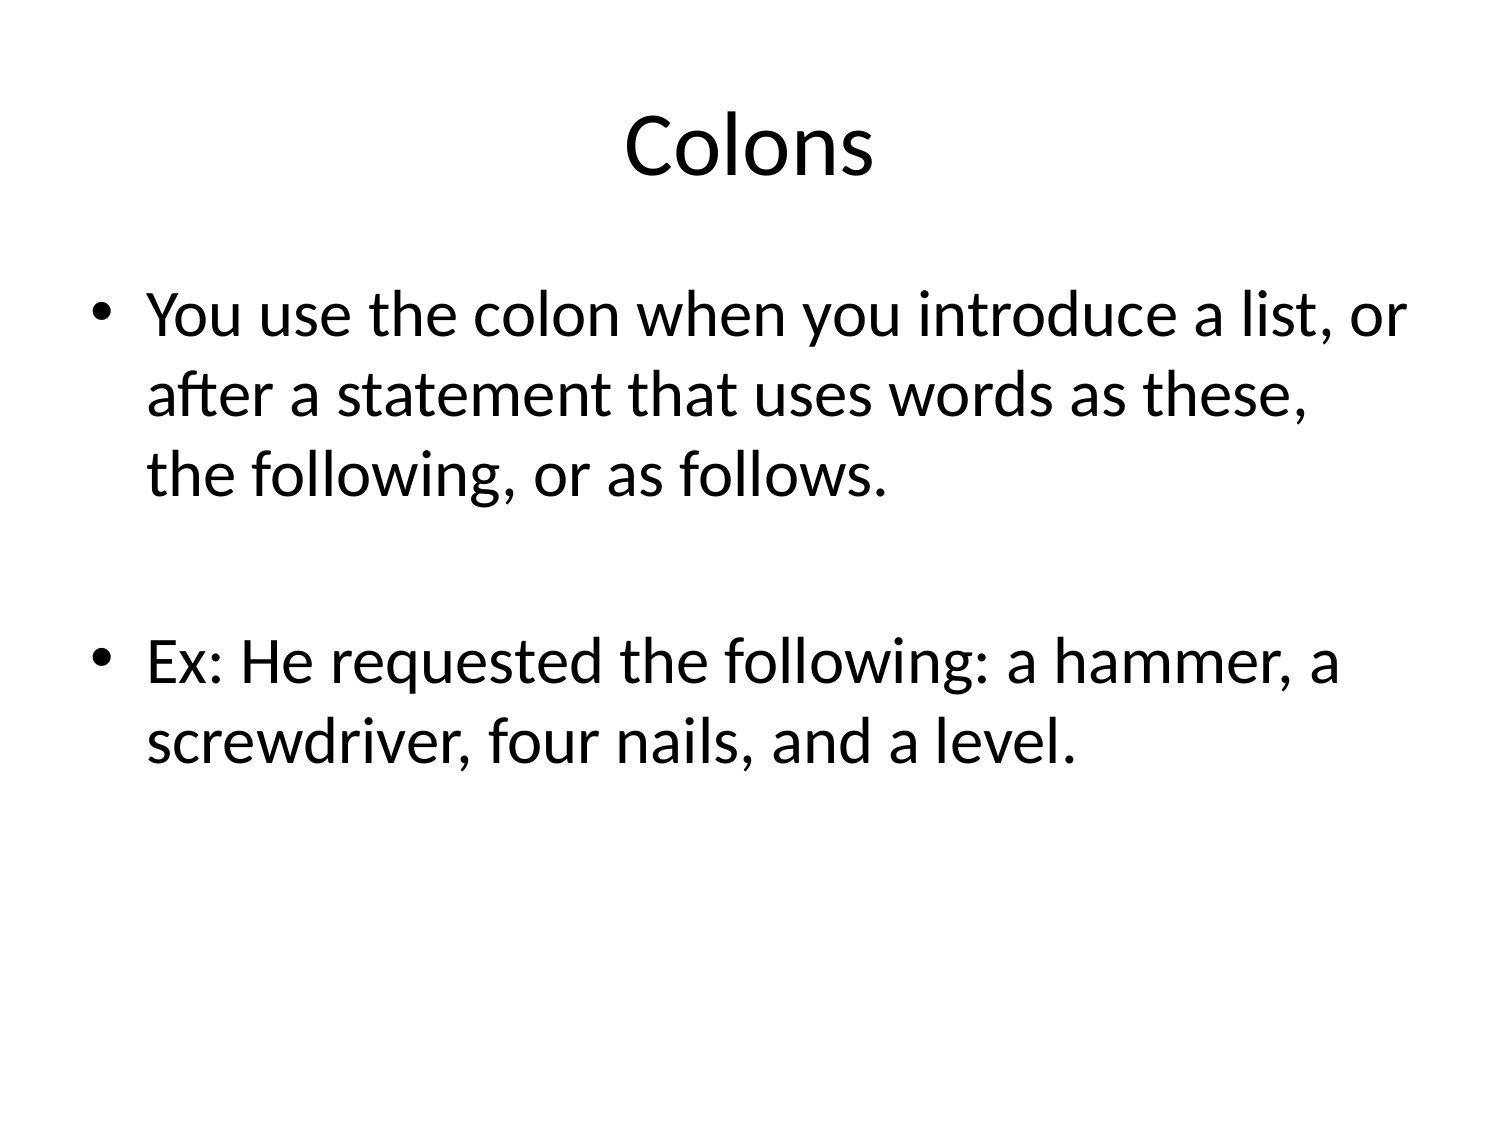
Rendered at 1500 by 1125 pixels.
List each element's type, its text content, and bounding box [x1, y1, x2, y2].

title Colons [75, 45, 1425, 233]
list You use the colon when you introduce a list, or after a statement that uses words as these, the following, or as follows. Ex: He requested the following: a hammer, a screwdriver, four nails, and a level. [75, 262, 1425, 1005]
